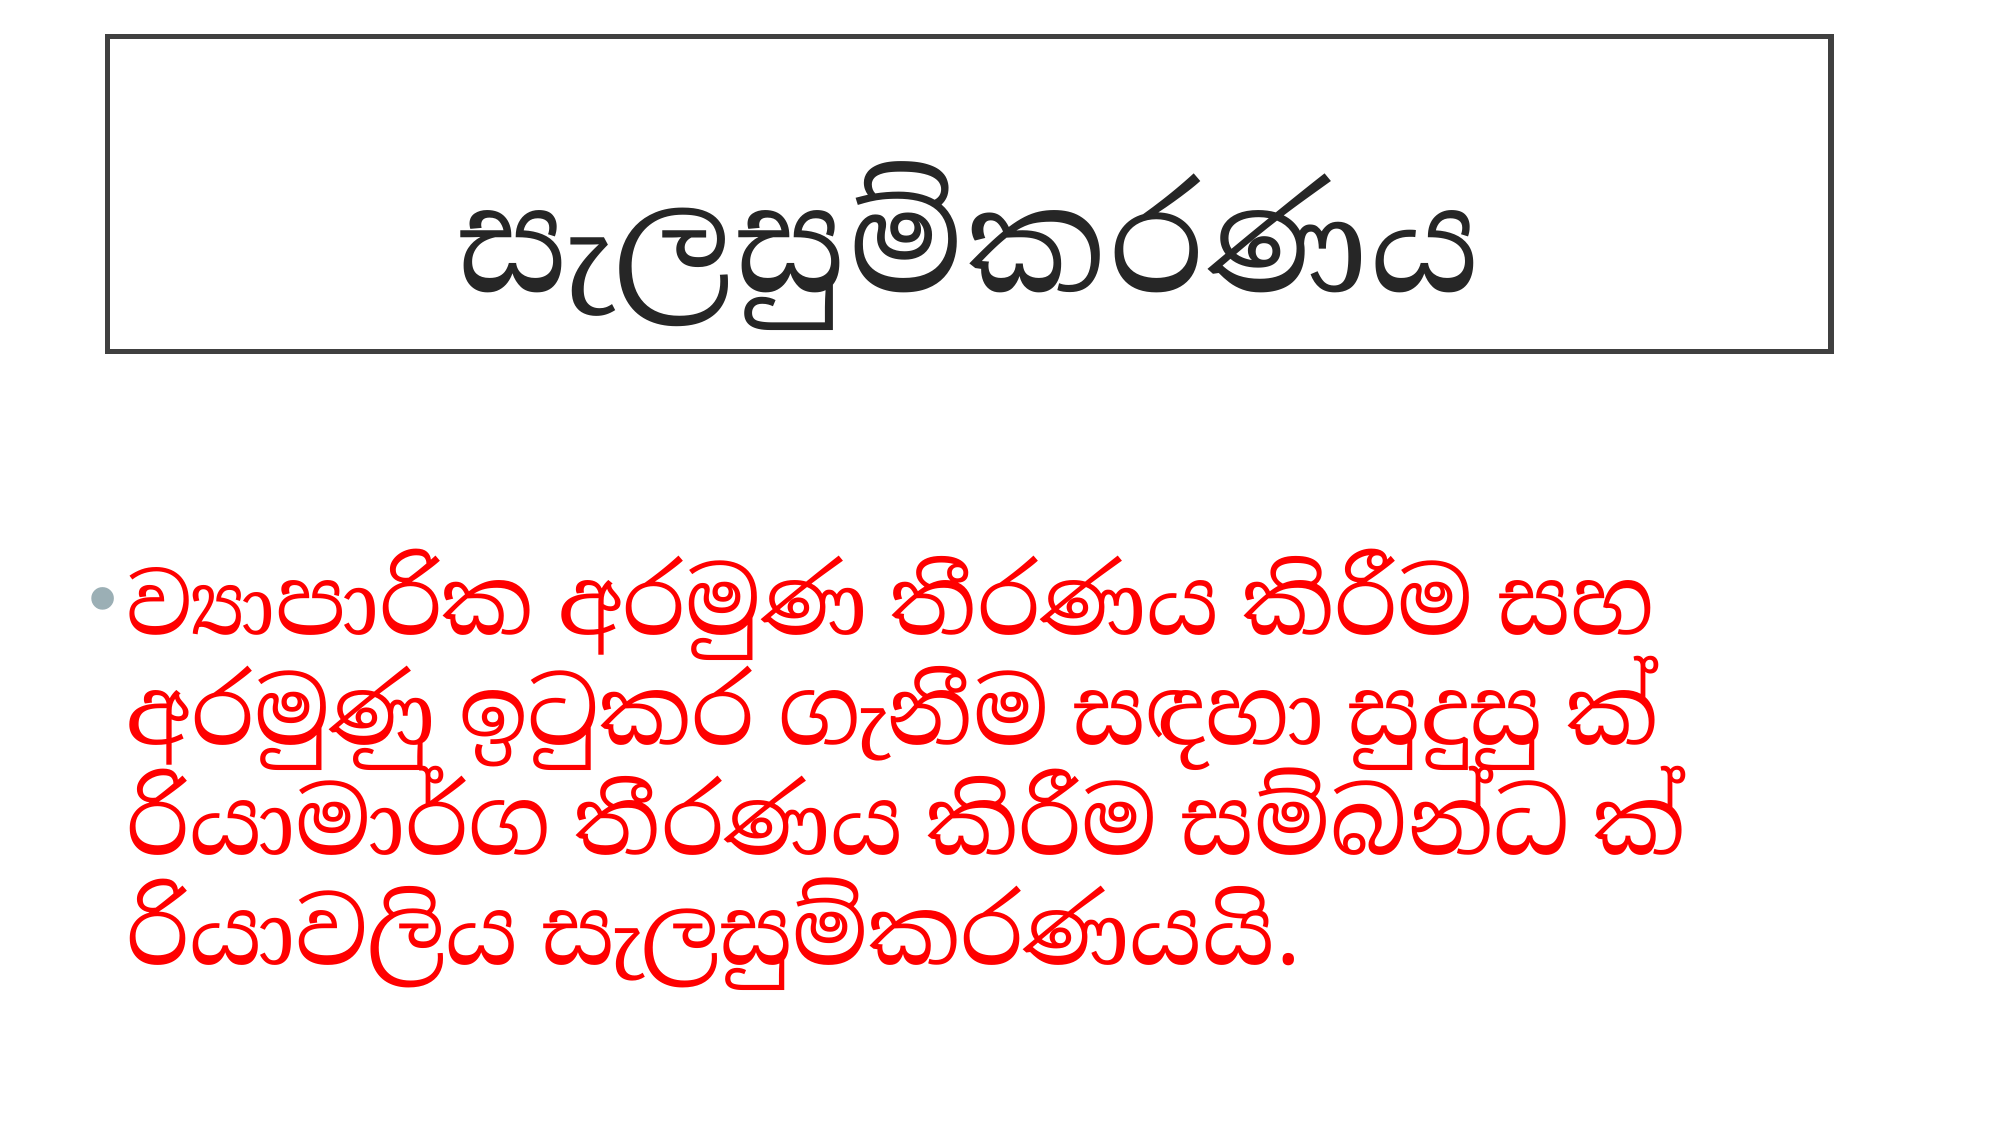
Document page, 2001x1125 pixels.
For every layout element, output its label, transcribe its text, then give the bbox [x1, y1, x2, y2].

title සැලසුම්කරණය [105, 34, 1834, 354]
list ව්‍යාපාරික අරමුණ තීරණය කිරීම සහ අරමුණු ඉටුකර ගැනීම සඳහා සුදුසු ක්‍රියාමාර්ග තීරණය කිරීම සම්බන්ධ ක්‍රියාවලිය සැලසුම්කරණයයි. [74, 535, 1798, 1012]
